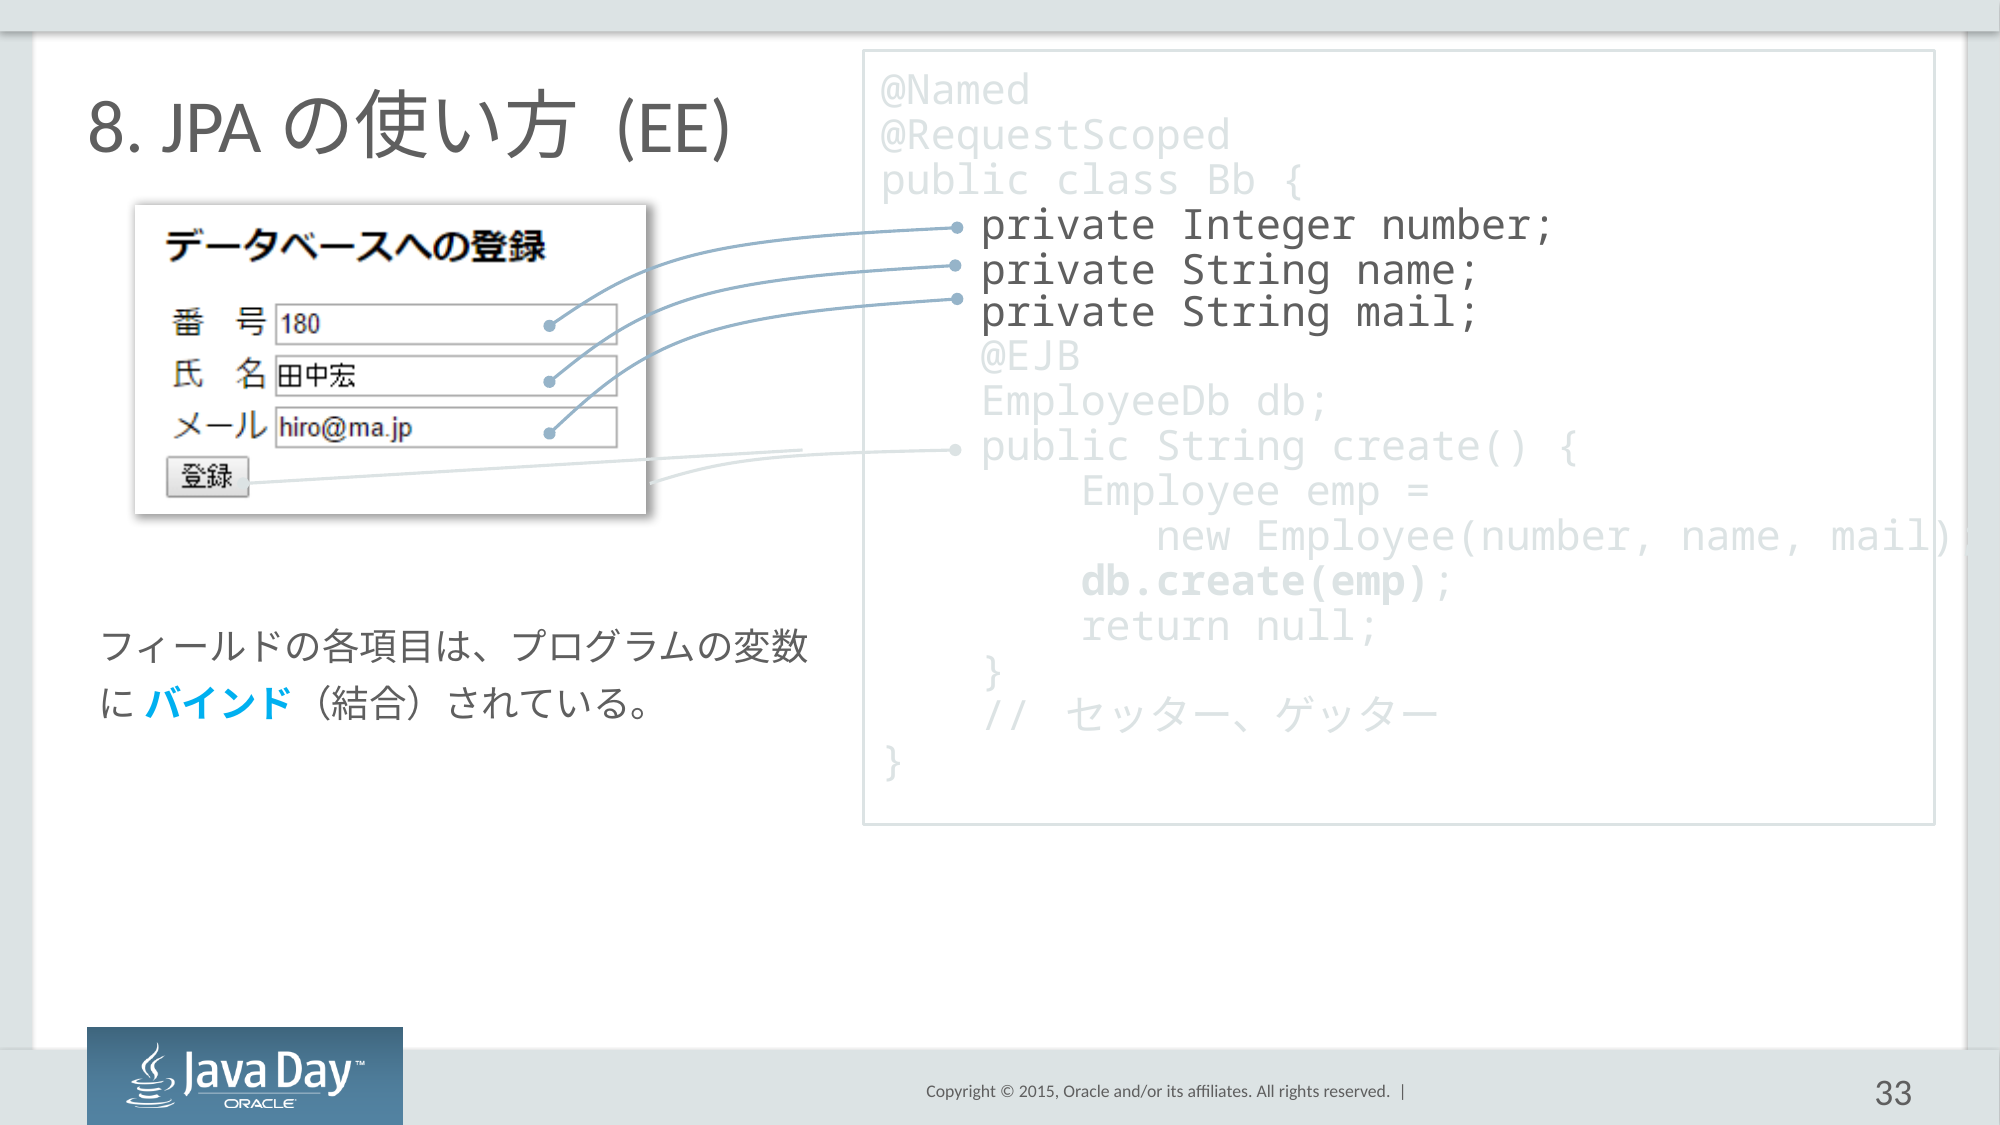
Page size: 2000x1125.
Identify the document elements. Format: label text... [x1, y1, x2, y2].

picture [135, 205, 646, 514]
picture [87, 1027, 403, 1125]
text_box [242, 449, 956, 484]
text_box [649, 259, 962, 353]
text_box [649, 292, 964, 401]
slide_number 33 [1849, 1075, 1913, 1106]
text_box フィールドの各項目は、プログラムの変数に バインド（結合）されている。 [98, 611, 823, 976]
text_box [111, 226, 1096, 1023]
text_box [649, 221, 964, 302]
text_box @Named @RequestScoped public class Bb { private Integer number; private String name; private String mail; @EJB EmployeeDb db; public String create() { Employee emp = new Employee(number, name, mail); db.create(emp); return null; } // セッター、ゲッター } [863, 50, 1935, 825]
title 8. JPAの使い方 (EE) [87, 62, 1913, 168]
